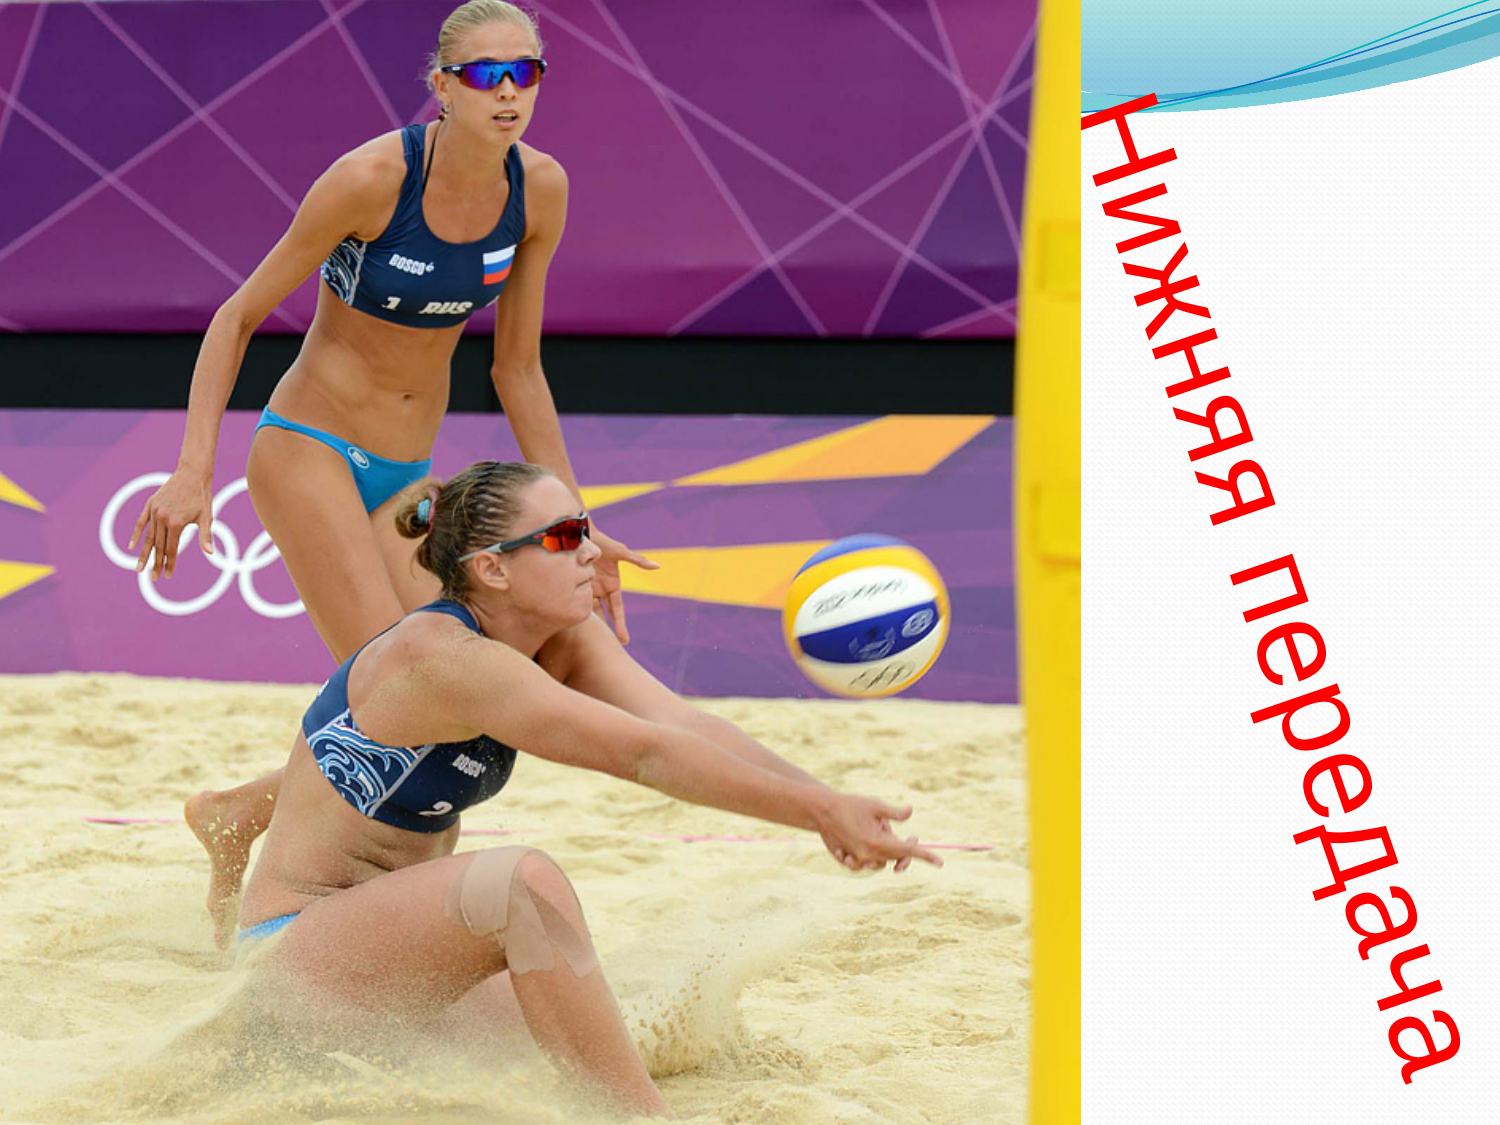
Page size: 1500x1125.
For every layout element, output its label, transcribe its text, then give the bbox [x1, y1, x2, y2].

text_box Нижняя передача [1087, 54, 1500, 1125]
picture [0, 0, 1081, 1125]
